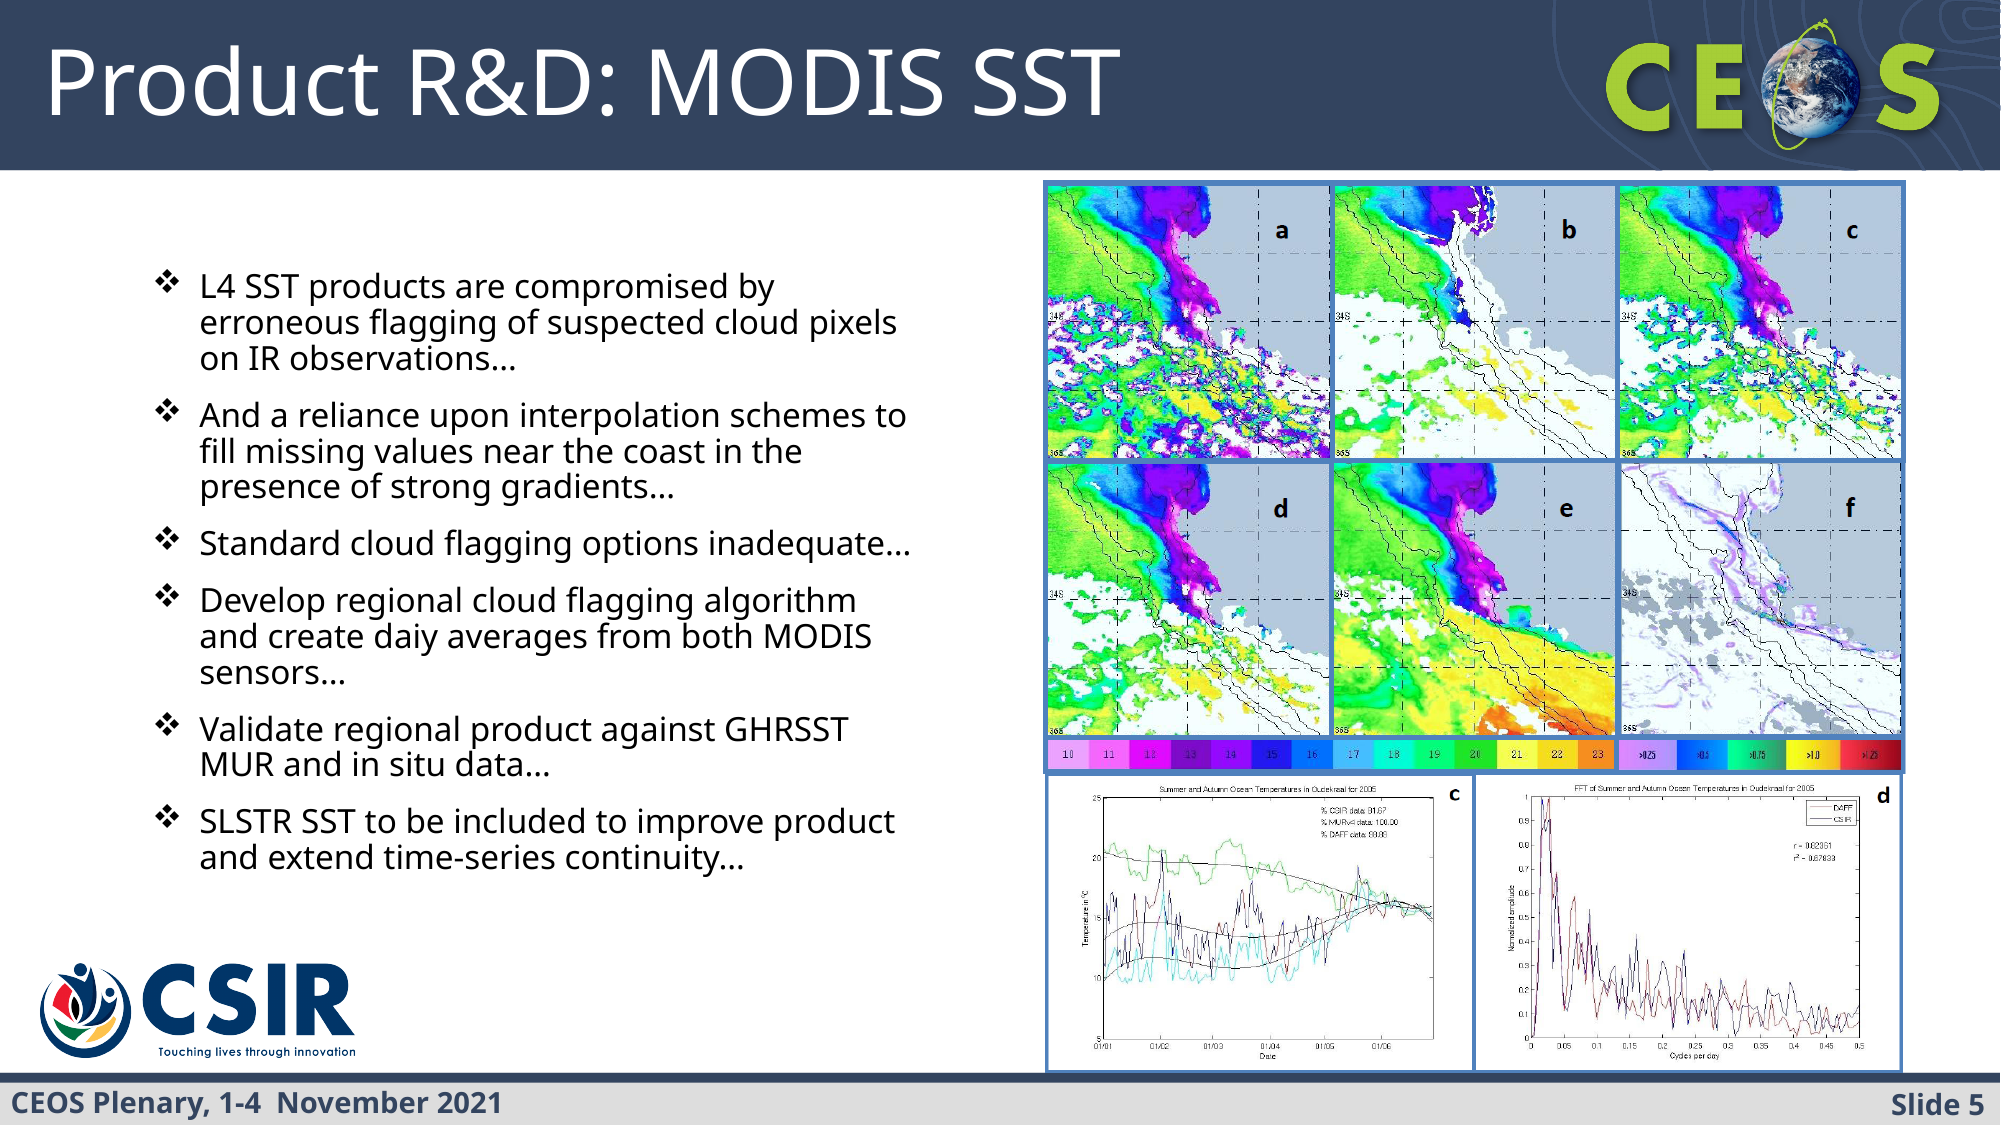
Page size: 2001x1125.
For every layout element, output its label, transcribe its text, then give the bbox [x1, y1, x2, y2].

picture [1606, 18, 1939, 150]
list L4 SST products are compromised by erroneous flagging of suspected cloud pixels on IR observations… And a reliance upon interpolation schemes to fill missing values near the coast in the presence of strong gradients… Standard cloud flagging options inadequate… Develop regional cloud flagging algorithm and create daiy averages from both MODIS sensors… Validate regional product against GHRSST MUR and in situ data… SLSTR SST to be included to improve product and extend time-series continuity… [137, 262, 938, 943]
picture [1043, 180, 1906, 1073]
title Product R&D: MODIS SST [28, 28, 1569, 157]
picture [31, 957, 364, 1065]
